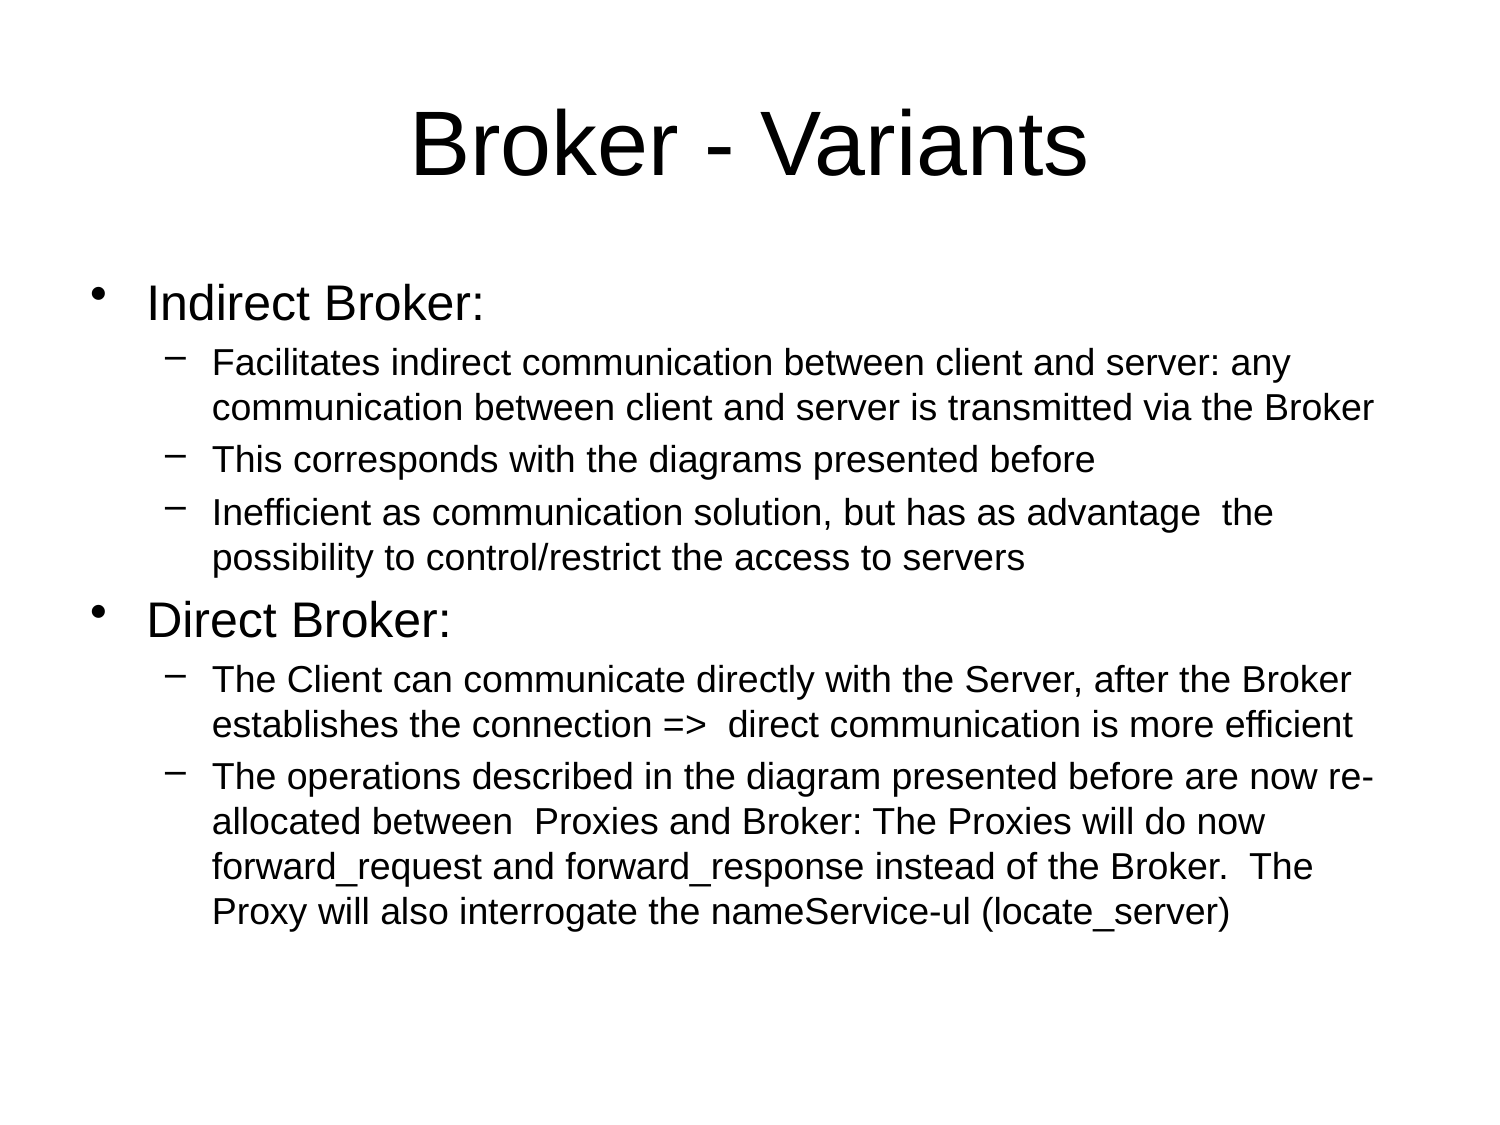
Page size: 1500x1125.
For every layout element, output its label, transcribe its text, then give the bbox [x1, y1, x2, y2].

title Broker - Variants [75, 45, 1425, 233]
list Indirect Broker: Facilitates indirect communication between client and server: any communication between client and server is transmitted via the Broker This corresponds with the diagrams presented before Inefficient as communication solution, but has as advantage the possibility to control/restrict the access to servers Direct Broker: The Client can communicate directly with the Server, after the Broker establishes the connection => direct communication is more efficient The operations described in the diagram presented before are now re-allocated between Proxies and Broker: The Proxies will do now forward_request and forward_response instead of the Broker. The Proxy will also interrogate the nameService-ul (locate_server) [75, 262, 1425, 1005]
